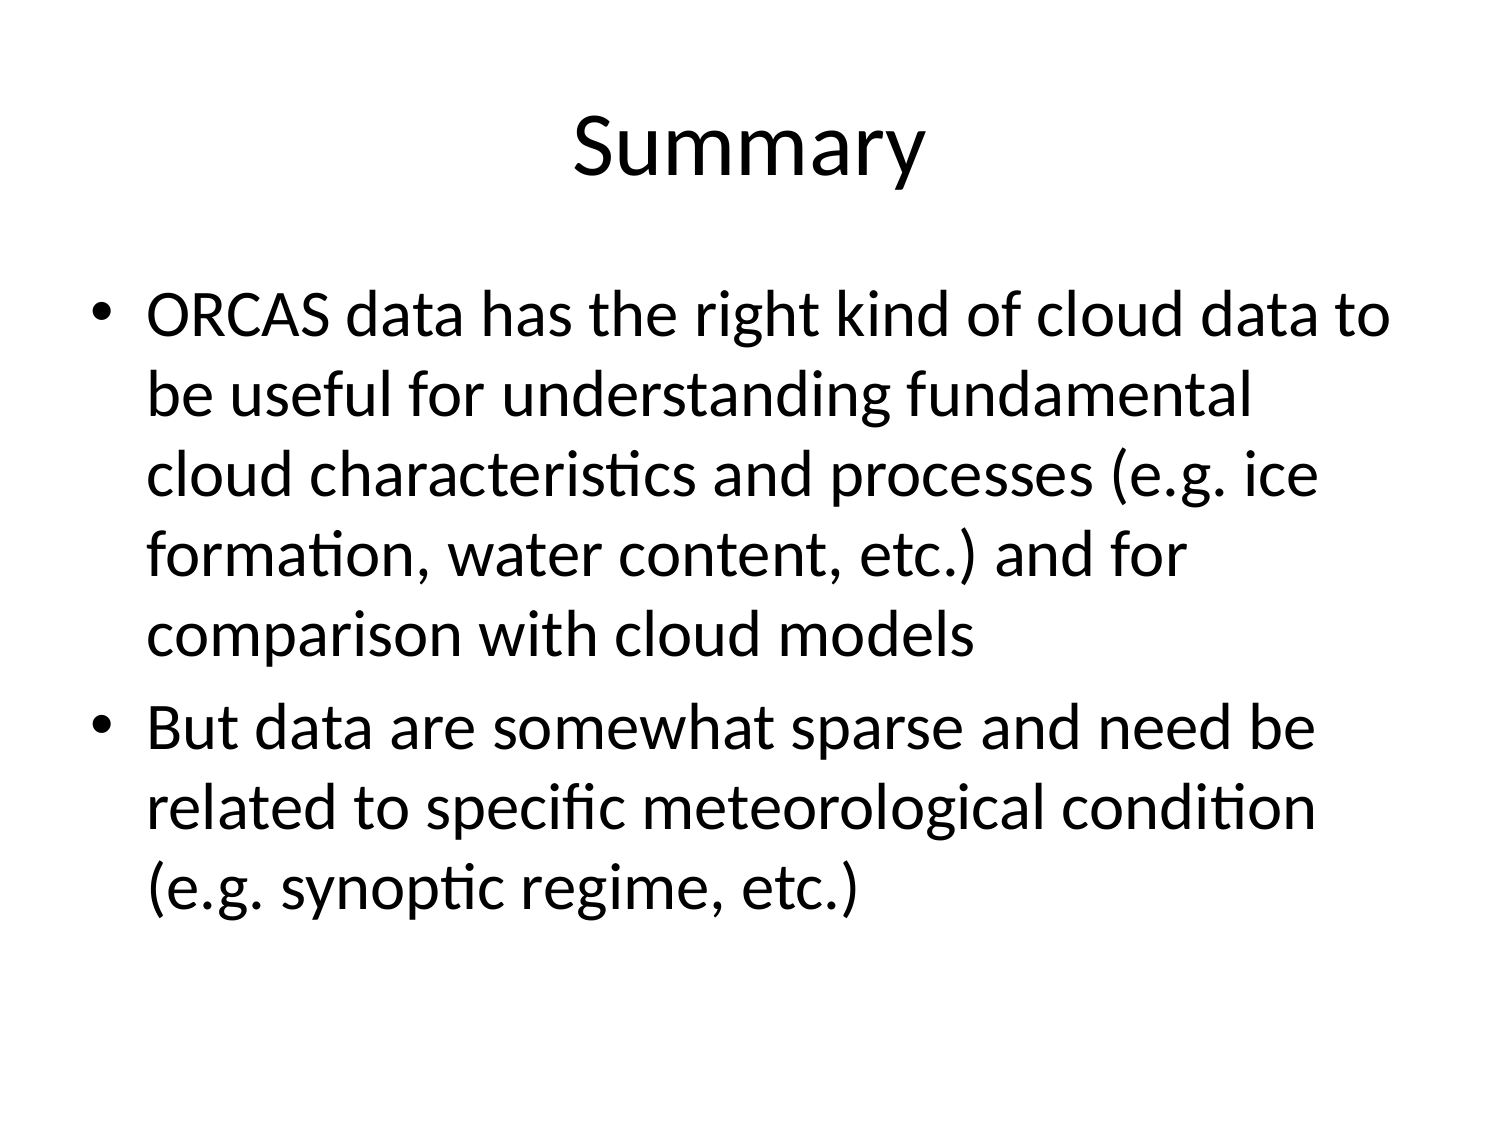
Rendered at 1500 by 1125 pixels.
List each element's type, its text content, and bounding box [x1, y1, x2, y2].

title Summary [75, 45, 1425, 233]
list ORCAS data has the right kind of cloud data to be useful for understanding fundamental cloud characteristics and processes (e.g. ice formation, water content, etc.) and for comparison with cloud models But data are somewhat sparse and need be related to specific meteorological condition (e.g. synoptic regime, etc.) [75, 262, 1425, 1005]
